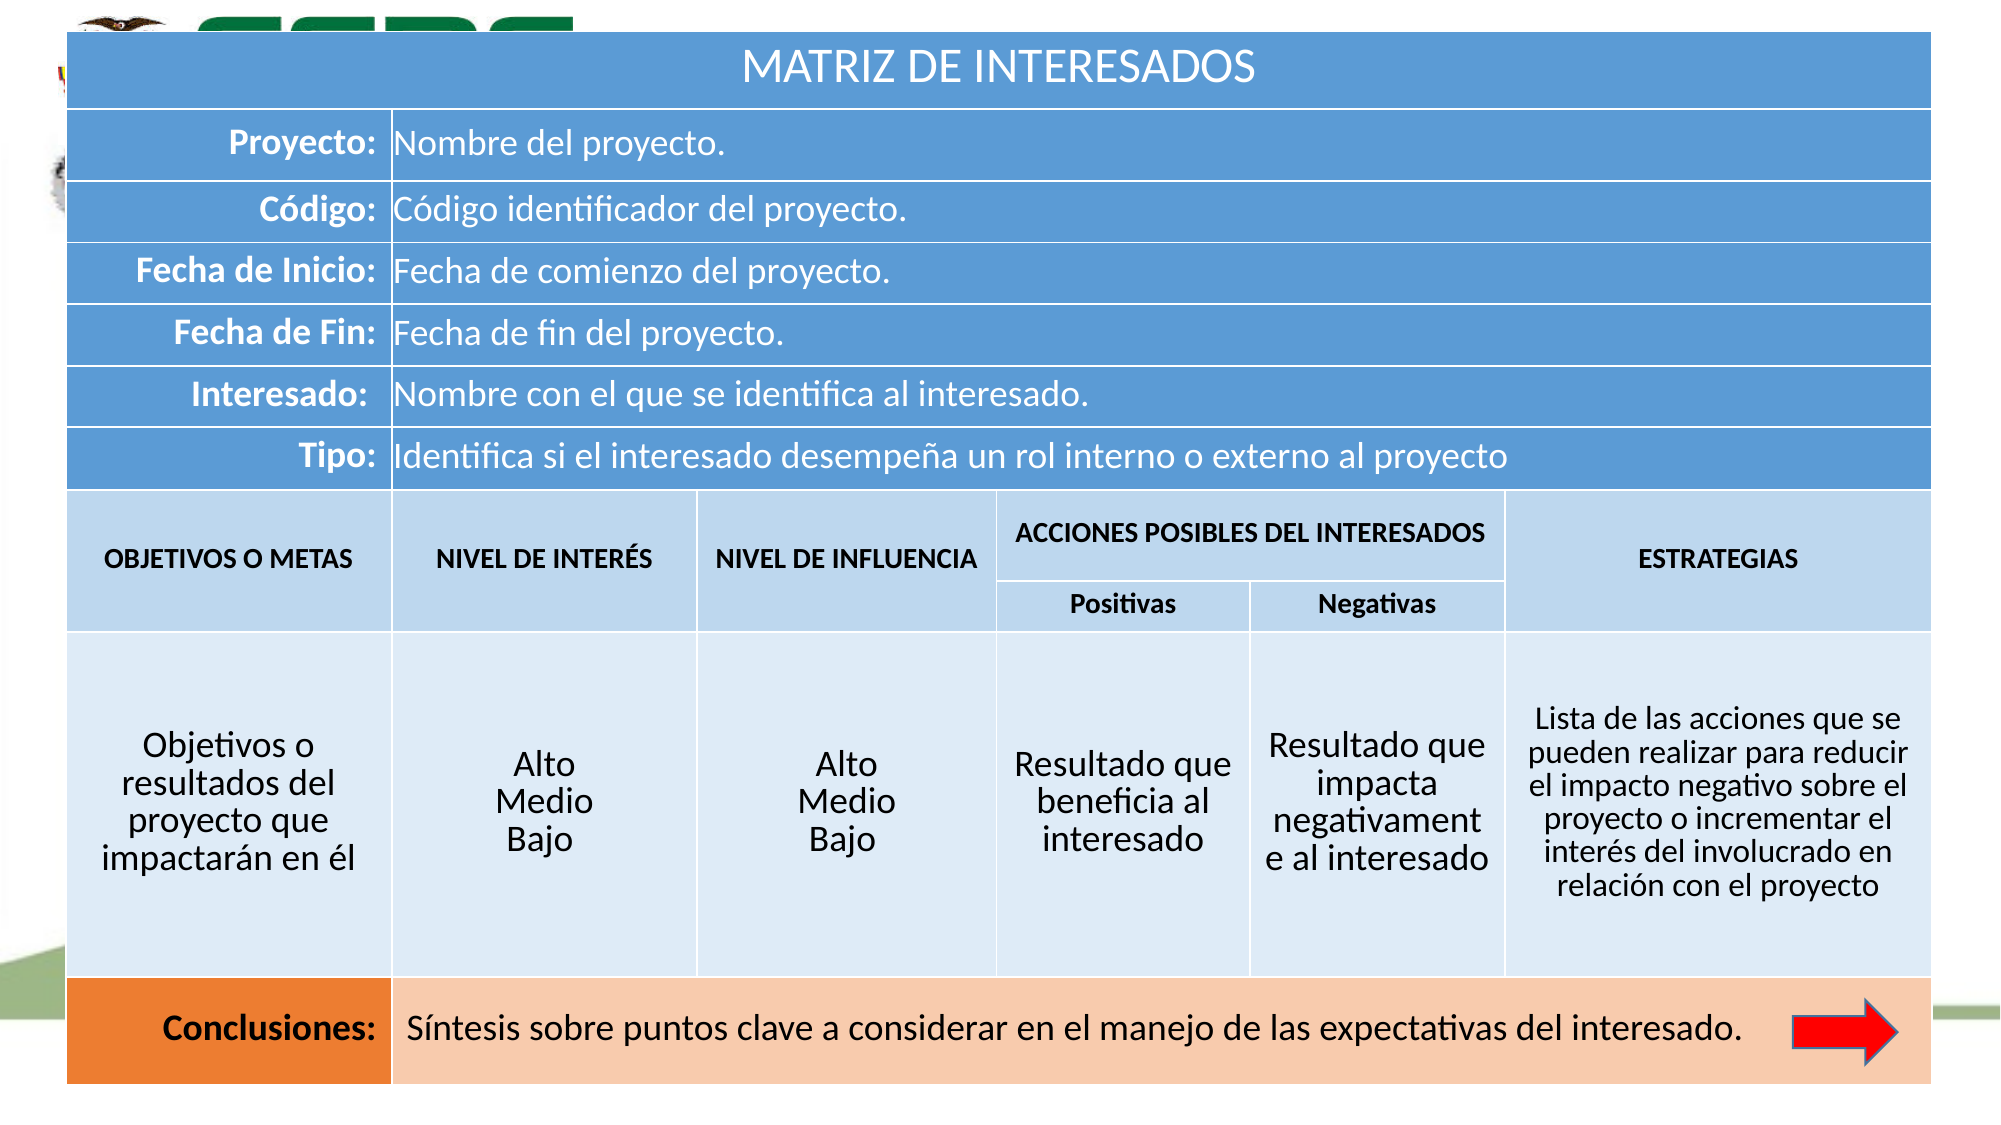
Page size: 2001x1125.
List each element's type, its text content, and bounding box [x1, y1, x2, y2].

table_cell Código identificador del proyecto. [393, 182, 1931, 242]
table_cell Alto Medio Bajo [698, 633, 996, 976]
table_cell Nombre con el que se identifica al interesado. [393, 367, 1931, 426]
table_cell ACCIONES POSIBLES DEL INTERESADOS [997, 491, 1504, 580]
table_cell Alto Medio Bajo [393, 633, 696, 976]
table_cell Nombre del proyecto. [393, 110, 1931, 180]
table_cell Lista de las acciones que se pueden realizar para reducir el impacto negativo sobre el proyecto o incrementar el interés del involucrado en relación con el proyecto [1506, 633, 1931, 976]
table_cell Identifica si el interesado desempeña un rol interno o externo al proyecto [393, 428, 1931, 489]
table_cell NIVEL DE INFLUENCIA [698, 491, 996, 631]
table_cell Fecha de fin del proyecto. [393, 305, 1931, 365]
table_cell Código: [67, 182, 391, 242]
table_cell OBJETIVOS O METAS [67, 491, 391, 631]
table_cell NIVEL DE INTERÉS [393, 491, 696, 631]
table_cell Negativas [1251, 582, 1504, 631]
table_cell Síntesis sobre puntos clave a considerar en el manejo de las expectativas del interesado. [393, 978, 1931, 1084]
table_cell Proyecto: [67, 145, 391, 180]
table_cell Positivas [997, 582, 1249, 631]
table_cell Interesado: [67, 367, 391, 426]
table_cell Tipo: [67, 428, 391, 489]
text_box [1791, 997, 1900, 1067]
table_cell Fecha de Inicio: [67, 243, 391, 303]
table_cell ESTRATEGIAS [1506, 491, 1931, 631]
table_cell Objetivos o resultados del proyecto que impactarán en él [67, 633, 391, 976]
table_header MATRIZ DE INTERESADOS [573, 32, 1931, 108]
table_cell Fecha de Fin: [67, 305, 391, 365]
table_cell Resultado que impacta negativamente al interesado [1251, 633, 1504, 976]
picture [0, 0, 2001, 1125]
table_cell Resultado que beneficia al interesado [997, 633, 1249, 976]
table_cell Conclusiones: [67, 978, 391, 1084]
table_cell Fecha de comienzo del proyecto. [393, 243, 1931, 303]
